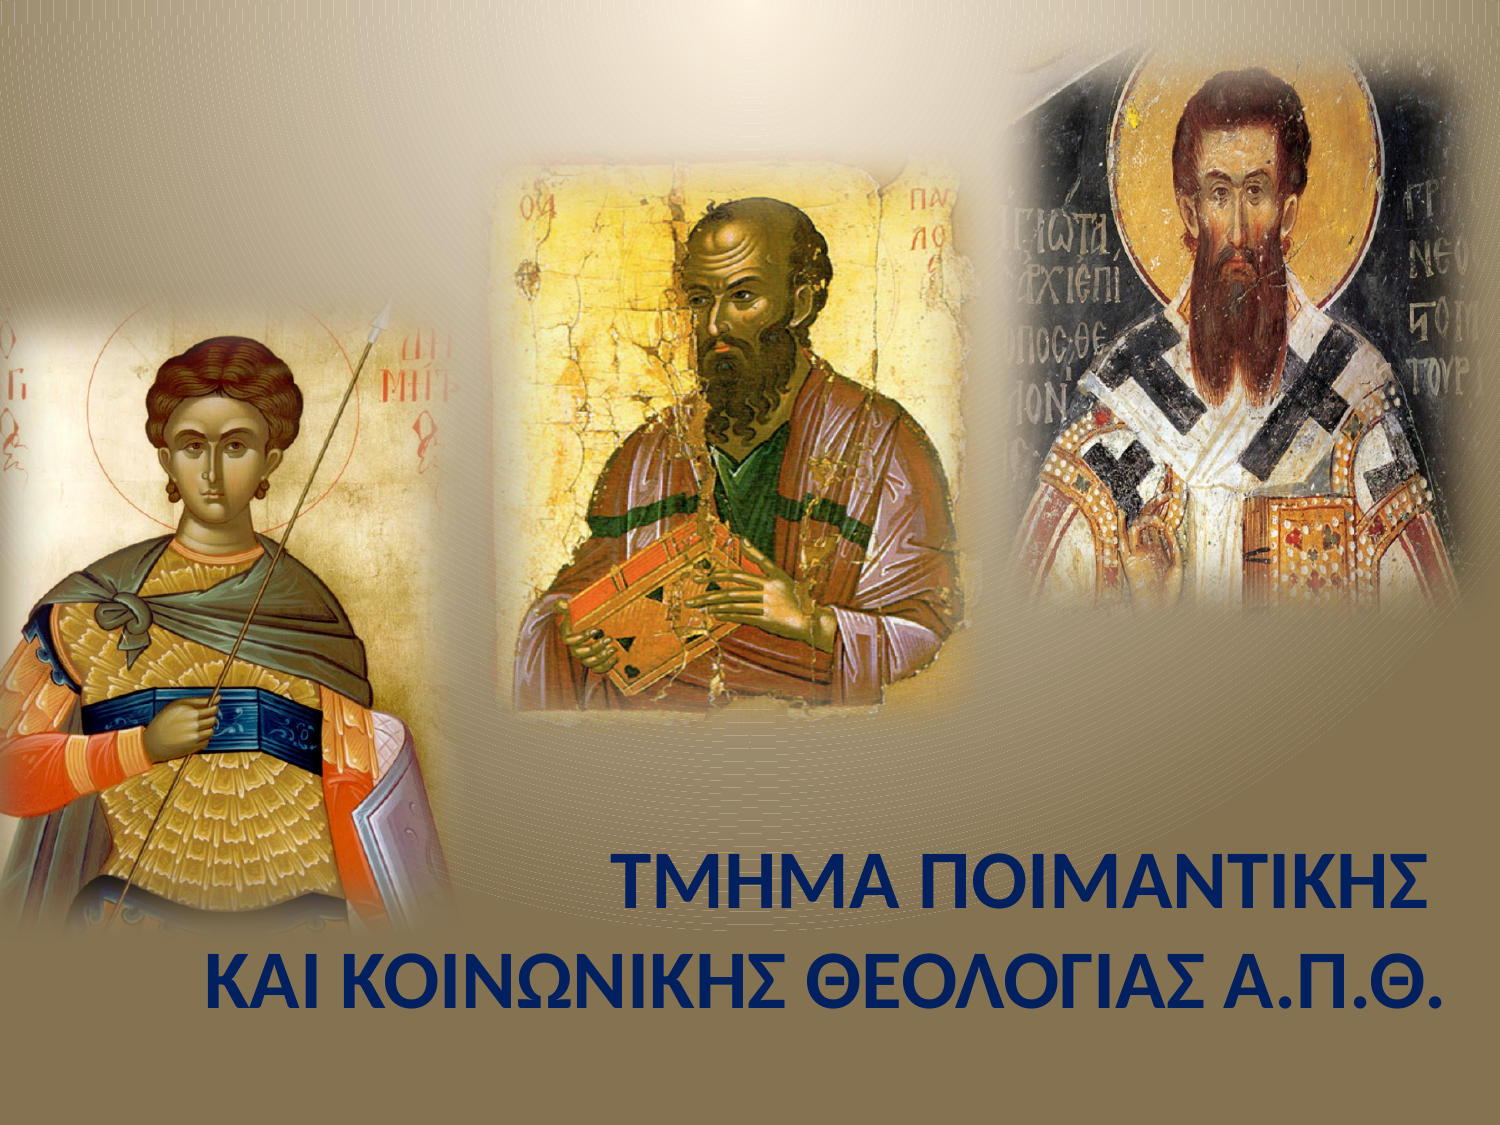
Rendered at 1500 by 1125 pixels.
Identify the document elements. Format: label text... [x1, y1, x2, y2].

title ΤΜΗΜΑ ΠΟΙΜΑΝΤΙΚΗΣ ΚΑΙ ΚΟΙΝΩΝΙΚΗΣ ΘΕΟΛΟΓΙΑΣ Α.Π.Θ. [483, 763, 1463, 928]
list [985, 30, 1500, 630]
picture [0, 136, 1005, 945]
